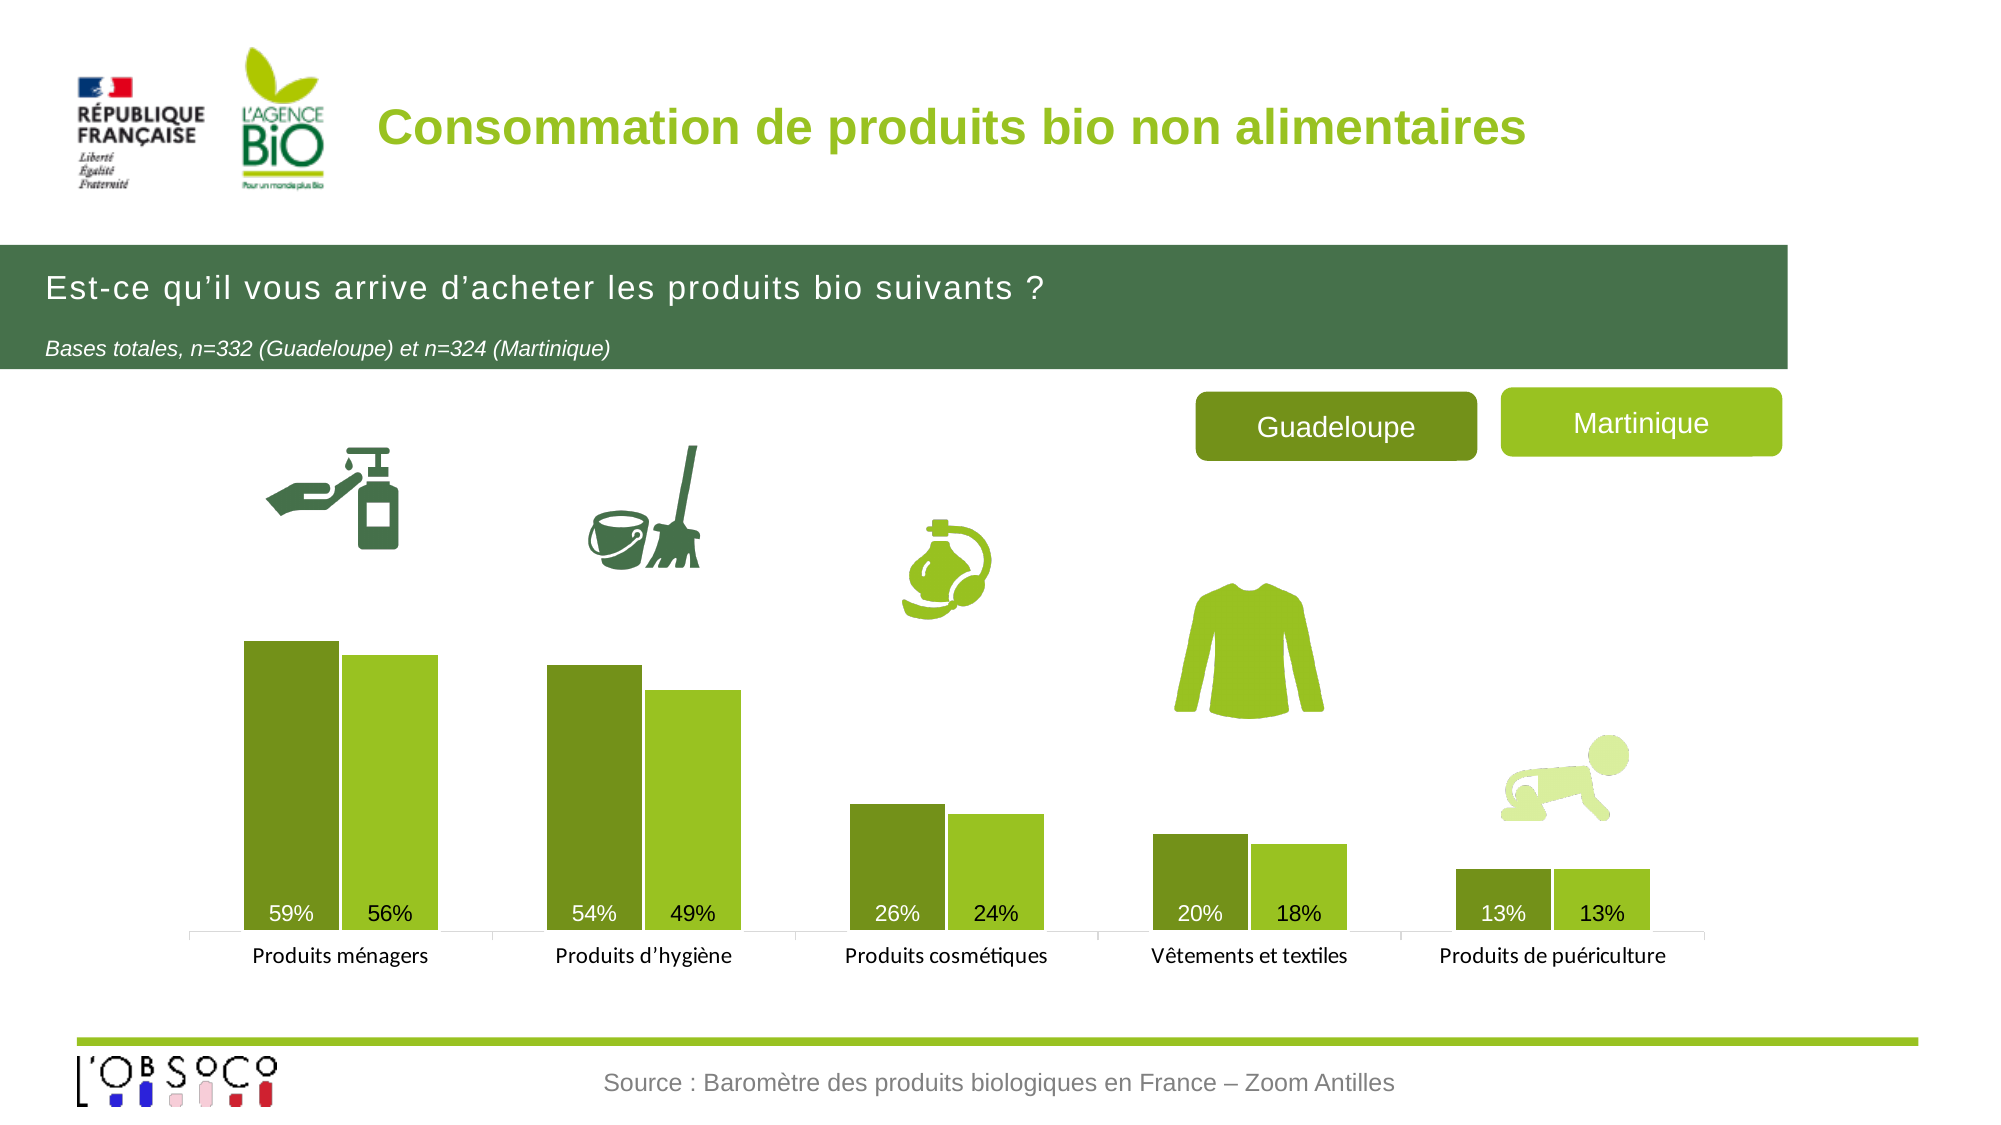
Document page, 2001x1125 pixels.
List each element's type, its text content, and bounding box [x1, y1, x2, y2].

list Est-ce qu’il vous arrive d’acheter les produits bio suivants ? [45, 244, 1788, 332]
title Consommation de produits bio non alimentaires [377, 57, 1788, 201]
text_box Guadeloupe [1194, 390, 1479, 462]
chart [103, 566, 1788, 1011]
picture [887, 510, 1005, 628]
text_box Martinique [1499, 386, 1784, 458]
picture [577, 440, 711, 575]
picture [0, 0, 430, 234]
picture [1486, 699, 1642, 855]
list Bases totales, n=332 (Guadeloupe) et n=324 (Martinique) [45, 334, 1788, 365]
picture [77, 1056, 277, 1107]
picture [262, 420, 401, 575]
picture [1161, 563, 1337, 739]
